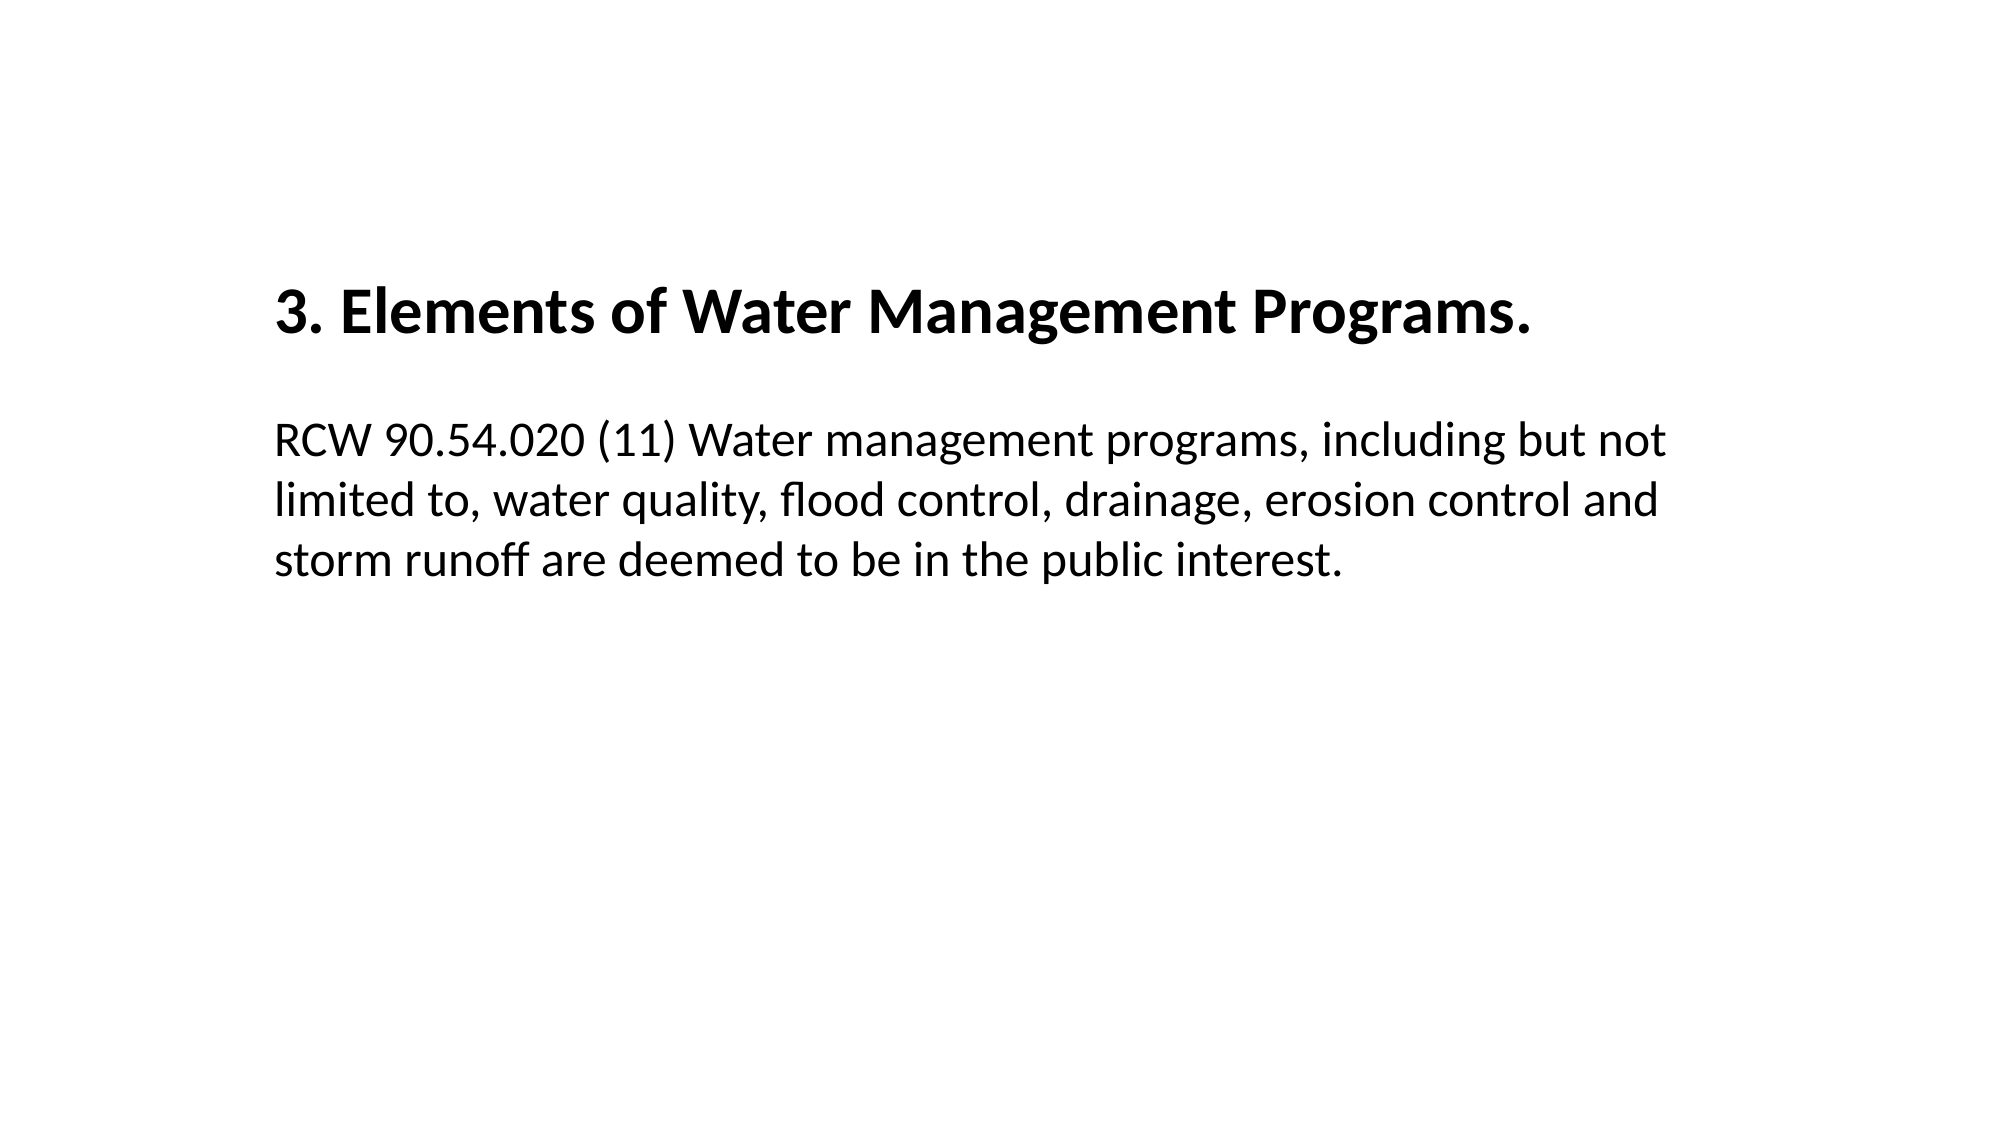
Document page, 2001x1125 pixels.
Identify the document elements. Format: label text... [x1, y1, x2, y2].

text_box 3. Elements of Water Management Programs. RCW 90.54.020 (11) Water management programs, including but not limited to, water quality, flood control, drainage, erosion control and storm runoff are deemed to be in the public interest. [259, 199, 1788, 595]
